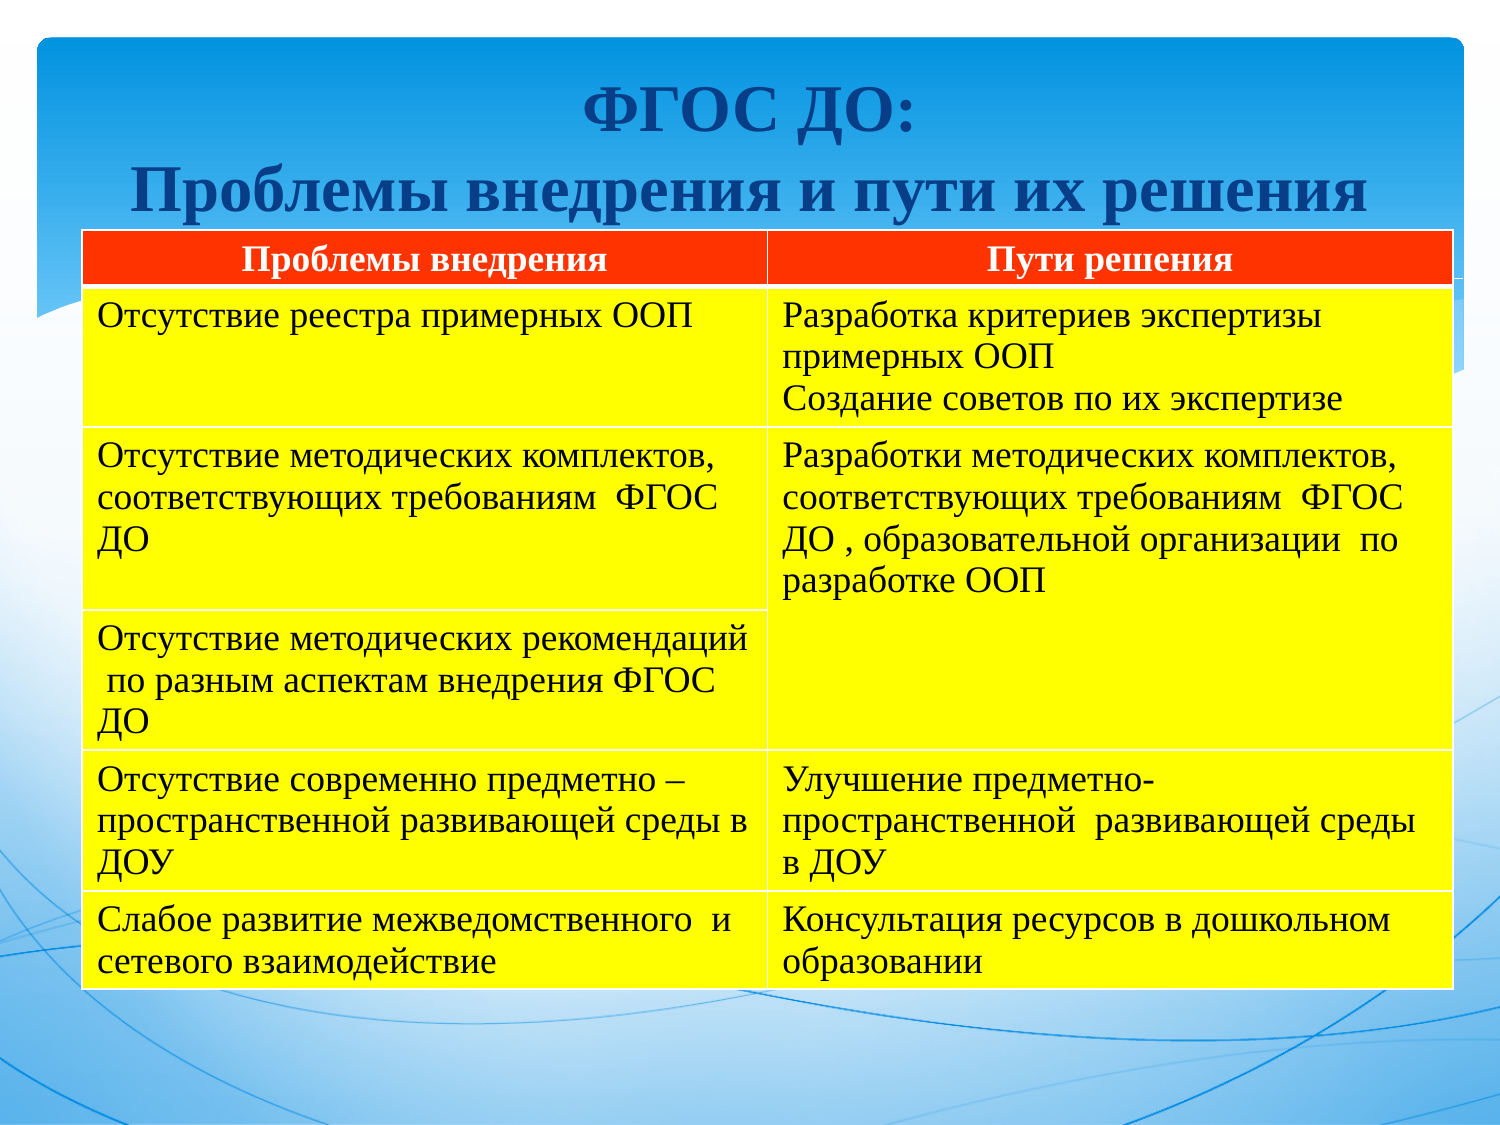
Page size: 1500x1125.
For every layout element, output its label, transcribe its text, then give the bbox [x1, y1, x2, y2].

table_cell Отсутствие реестра примерных ООП [83, 289, 767, 426]
table_cell Консультация ресурсов в дошкольном образовании [768, 892, 1452, 988]
table_header Проблемы внедрения [83, 231, 767, 284]
table_cell Отсутствие методических рекомендаций по разным аспектам внедрения ФГОС ДО [83, 611, 767, 749]
table_cell Разработки методических комплектов, соответствующих требованиям ФГОС ДО , образовательной организации по разработке ООП [768, 428, 1452, 749]
title ФГОС ДО: Проблемы внедрения и пути их решения [74, 55, 1426, 235]
table_cell Улучшение предметно-пространственной развивающей среды в ДОУ [768, 751, 1452, 890]
table_cell Отсутствие современно предметно –пространственной развивающей среды в ДОУ [83, 751, 767, 890]
table_cell Отсутствие методических комплектов, соответствующих требованиям ФГОС ДО [83, 428, 767, 609]
table_header Пути решения [768, 231, 1452, 284]
table_cell Слабое развитие межведомственного и сетевого взаимодействие [83, 892, 767, 988]
table_cell Разработка критериев экспертизы примерных ООП Создание советов по их экспертизе [768, 289, 1452, 426]
